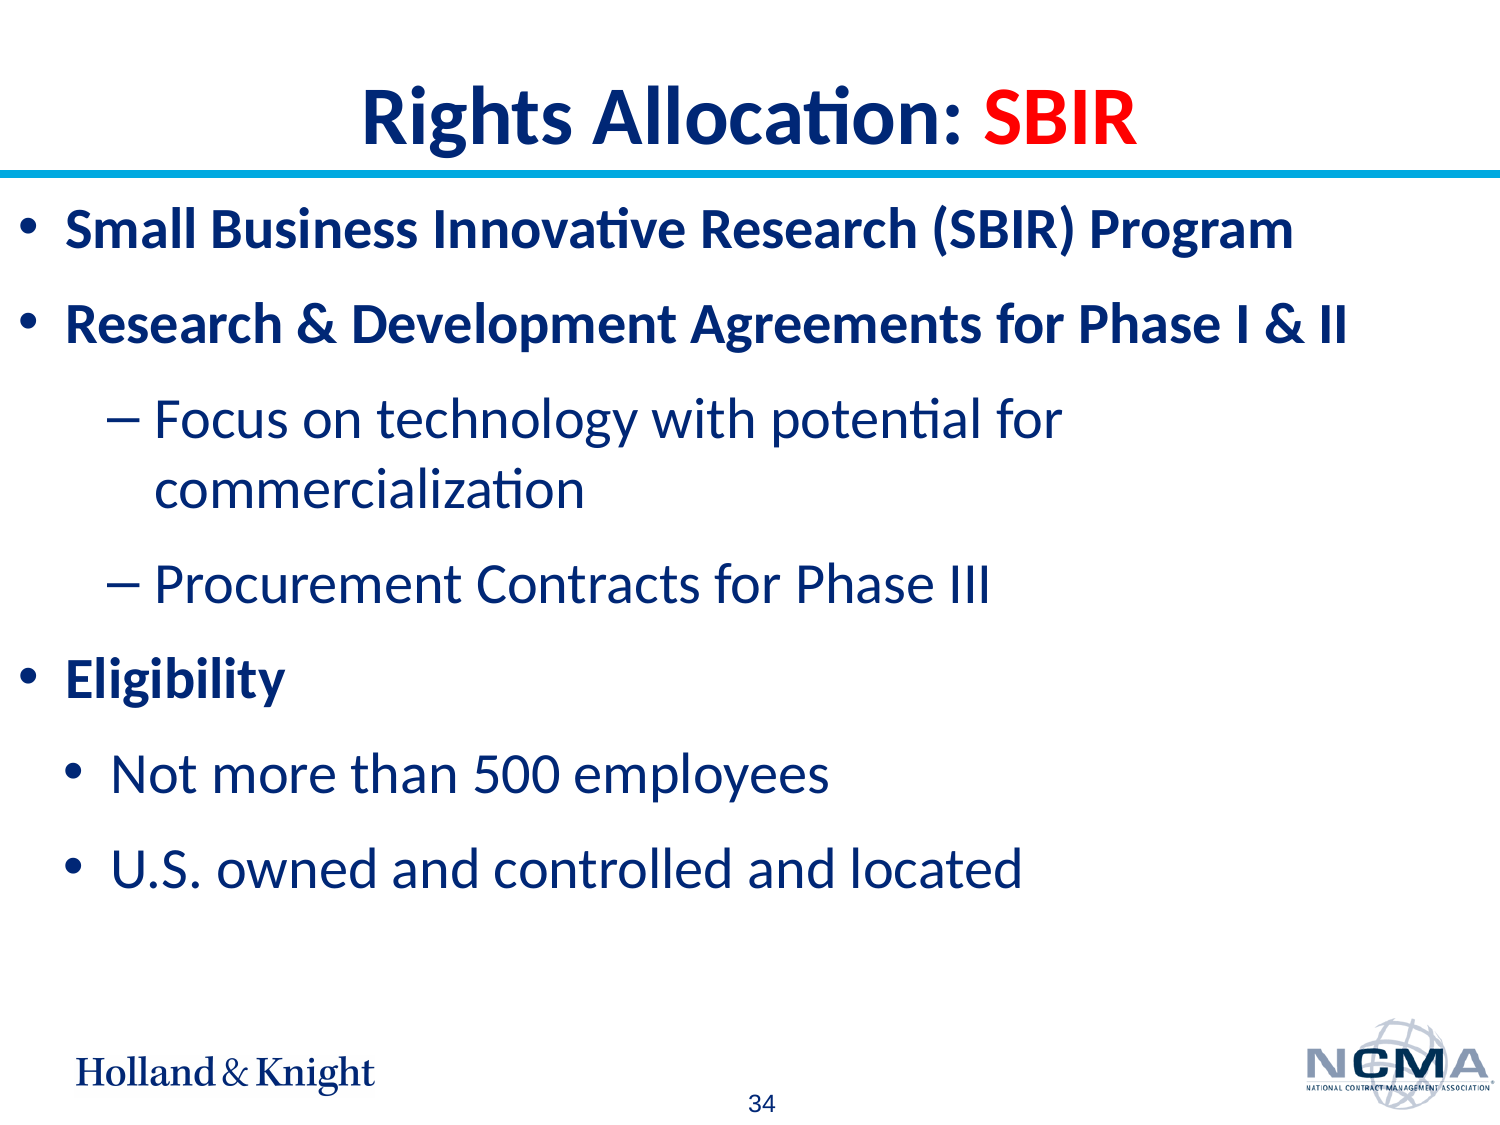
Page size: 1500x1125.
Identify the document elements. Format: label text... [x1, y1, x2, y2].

slide_number 34 [634, 1084, 792, 1125]
picture [74, 1055, 375, 1098]
picture [1300, 1003, 1500, 1125]
title Rights Allocation: SBIR [0, 20, 1500, 169]
list Small Business Innovative Research (SBIR) Program Research & Development Agreements for Phase I & II Focus on technology with potential for commercialization Procurement Contracts for Phase III Eligibility Not more than 500 employees U.S. owned and controlled and located [18, 190, 1464, 1024]
